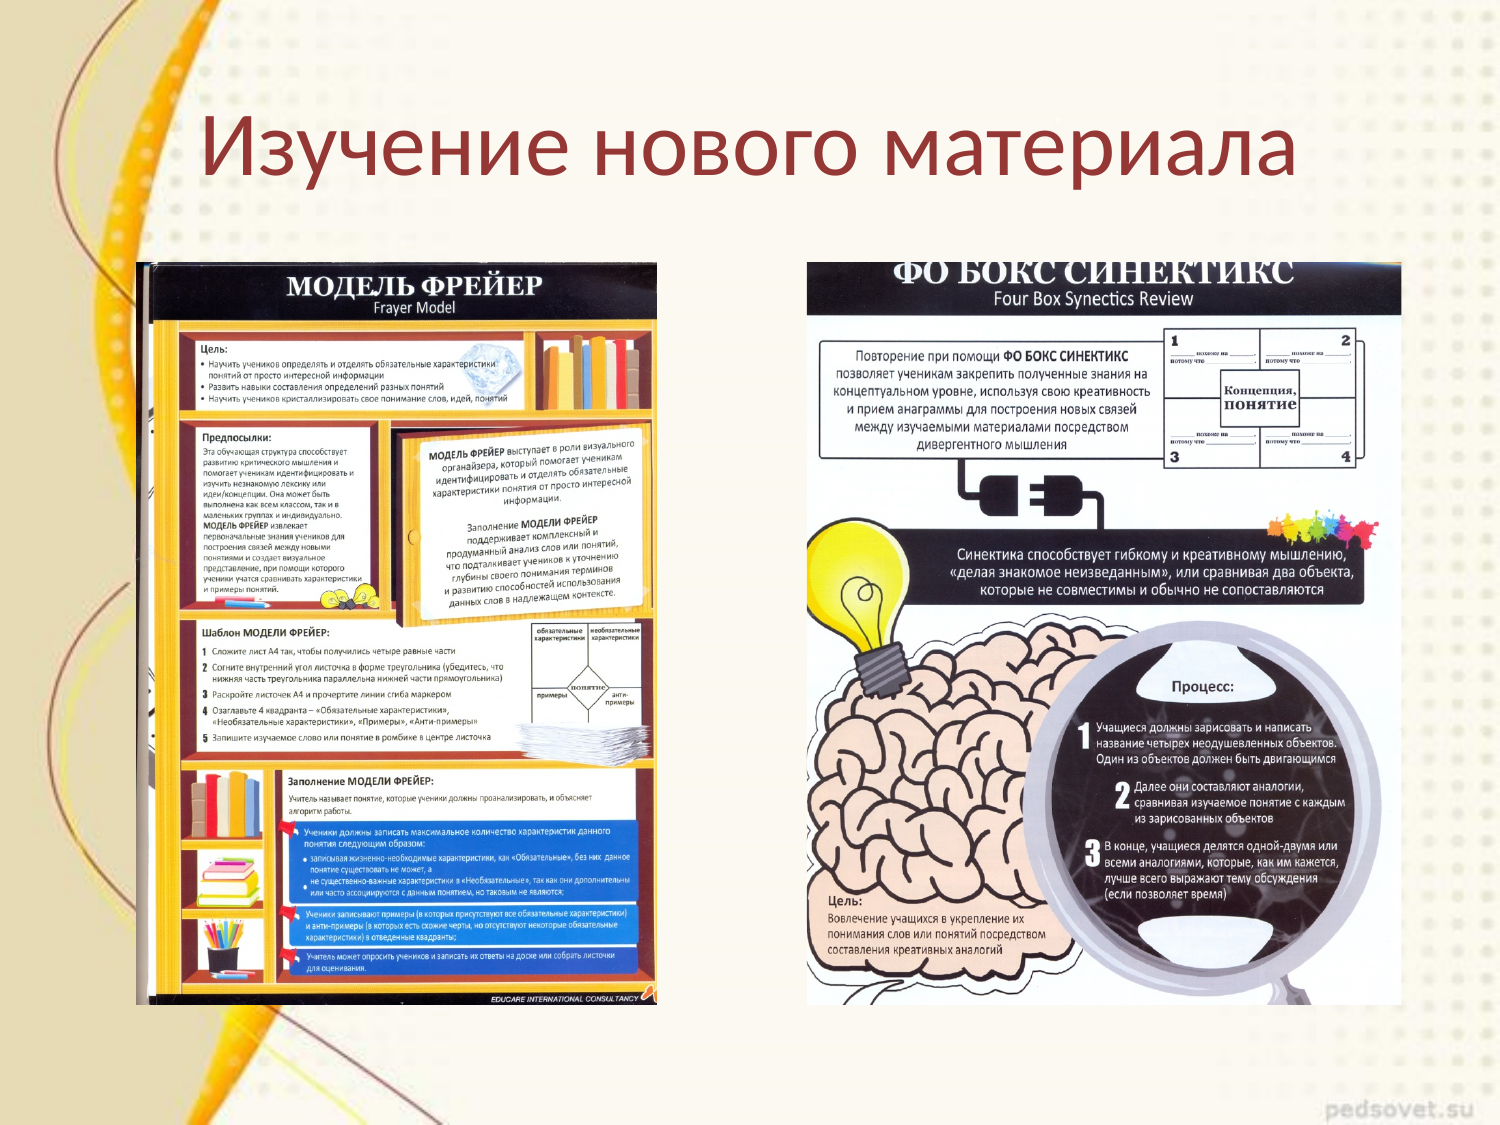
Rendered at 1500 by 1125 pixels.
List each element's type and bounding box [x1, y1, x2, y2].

list [135, 262, 658, 1006]
picture [0, 0, 1500, 1125]
list [806, 262, 1402, 1006]
